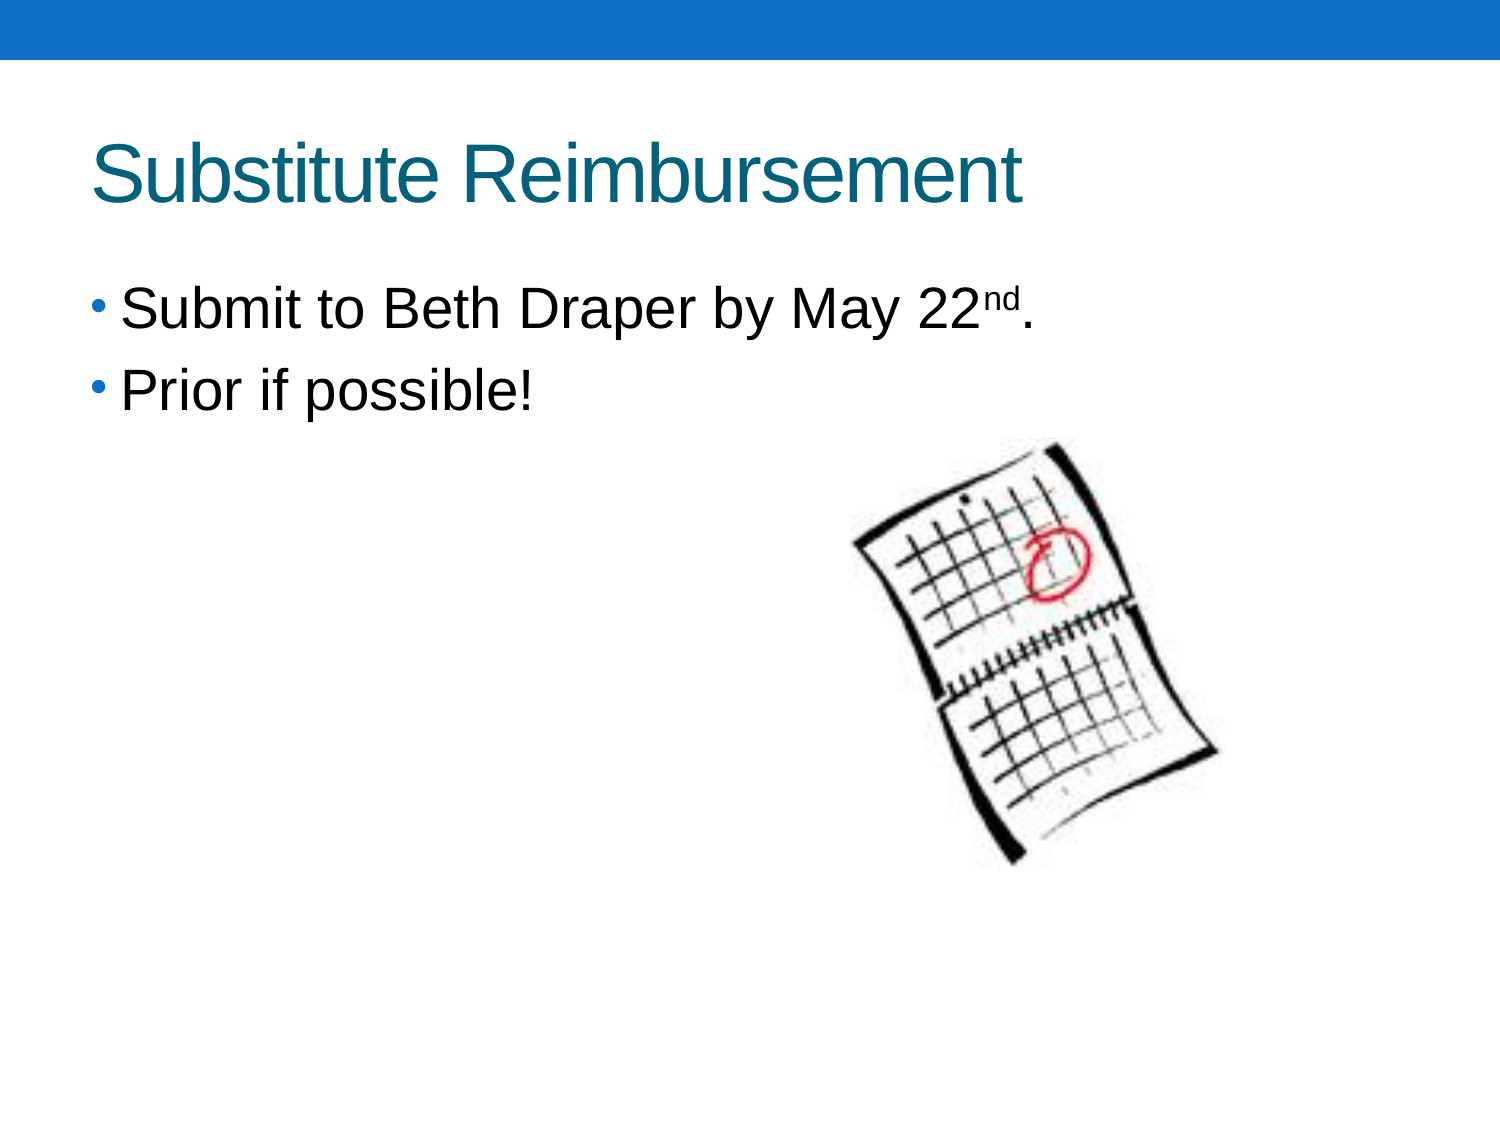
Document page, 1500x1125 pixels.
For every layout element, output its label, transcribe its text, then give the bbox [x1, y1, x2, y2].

list Submit to Beth Draper by May 22nd. Prior if possible! [75, 262, 1425, 1063]
title Substitute Reimbursement [75, 87, 1425, 250]
picture [849, 437, 1226, 873]
